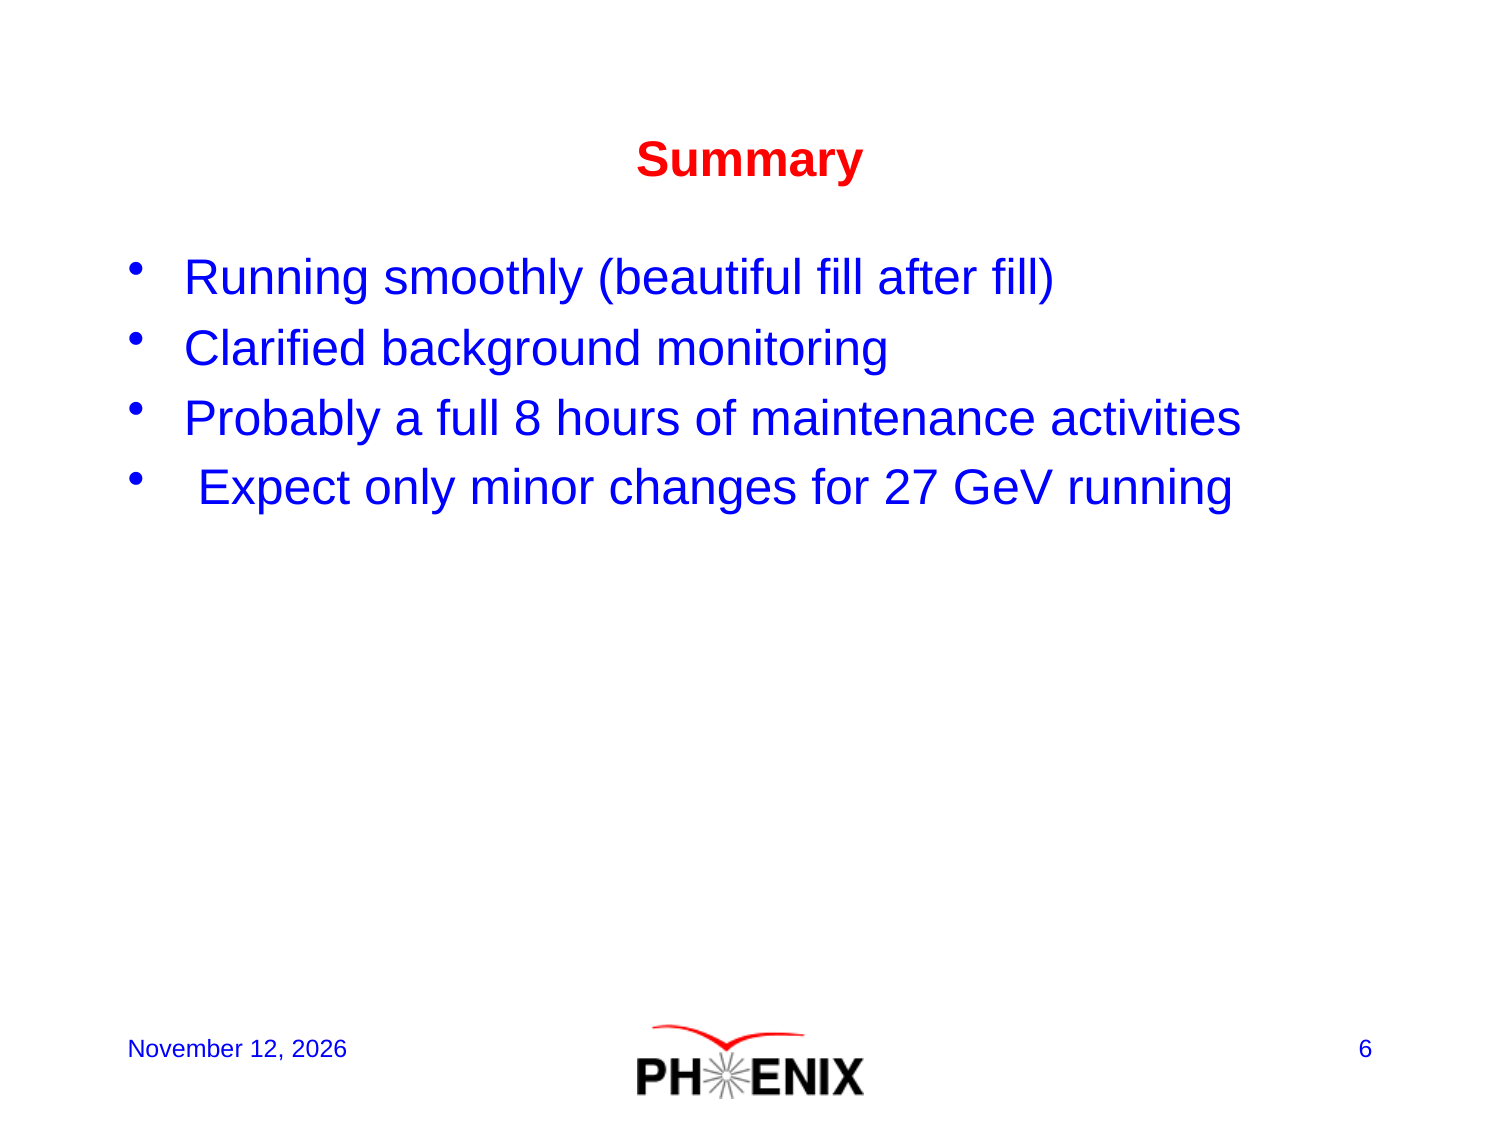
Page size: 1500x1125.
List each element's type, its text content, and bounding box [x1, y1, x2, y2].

title Summary [112, 99, 1388, 213]
list Running smoothly (beautiful fill after fill) Clarified background monitoring Probably a full 8 hours of maintenance activities Expect only minor changes for 27 GeV running [112, 237, 1388, 1001]
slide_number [112, 1024, 426, 1101]
picture [637, 1024, 864, 1099]
slide_number 6 [1074, 1024, 1388, 1101]
